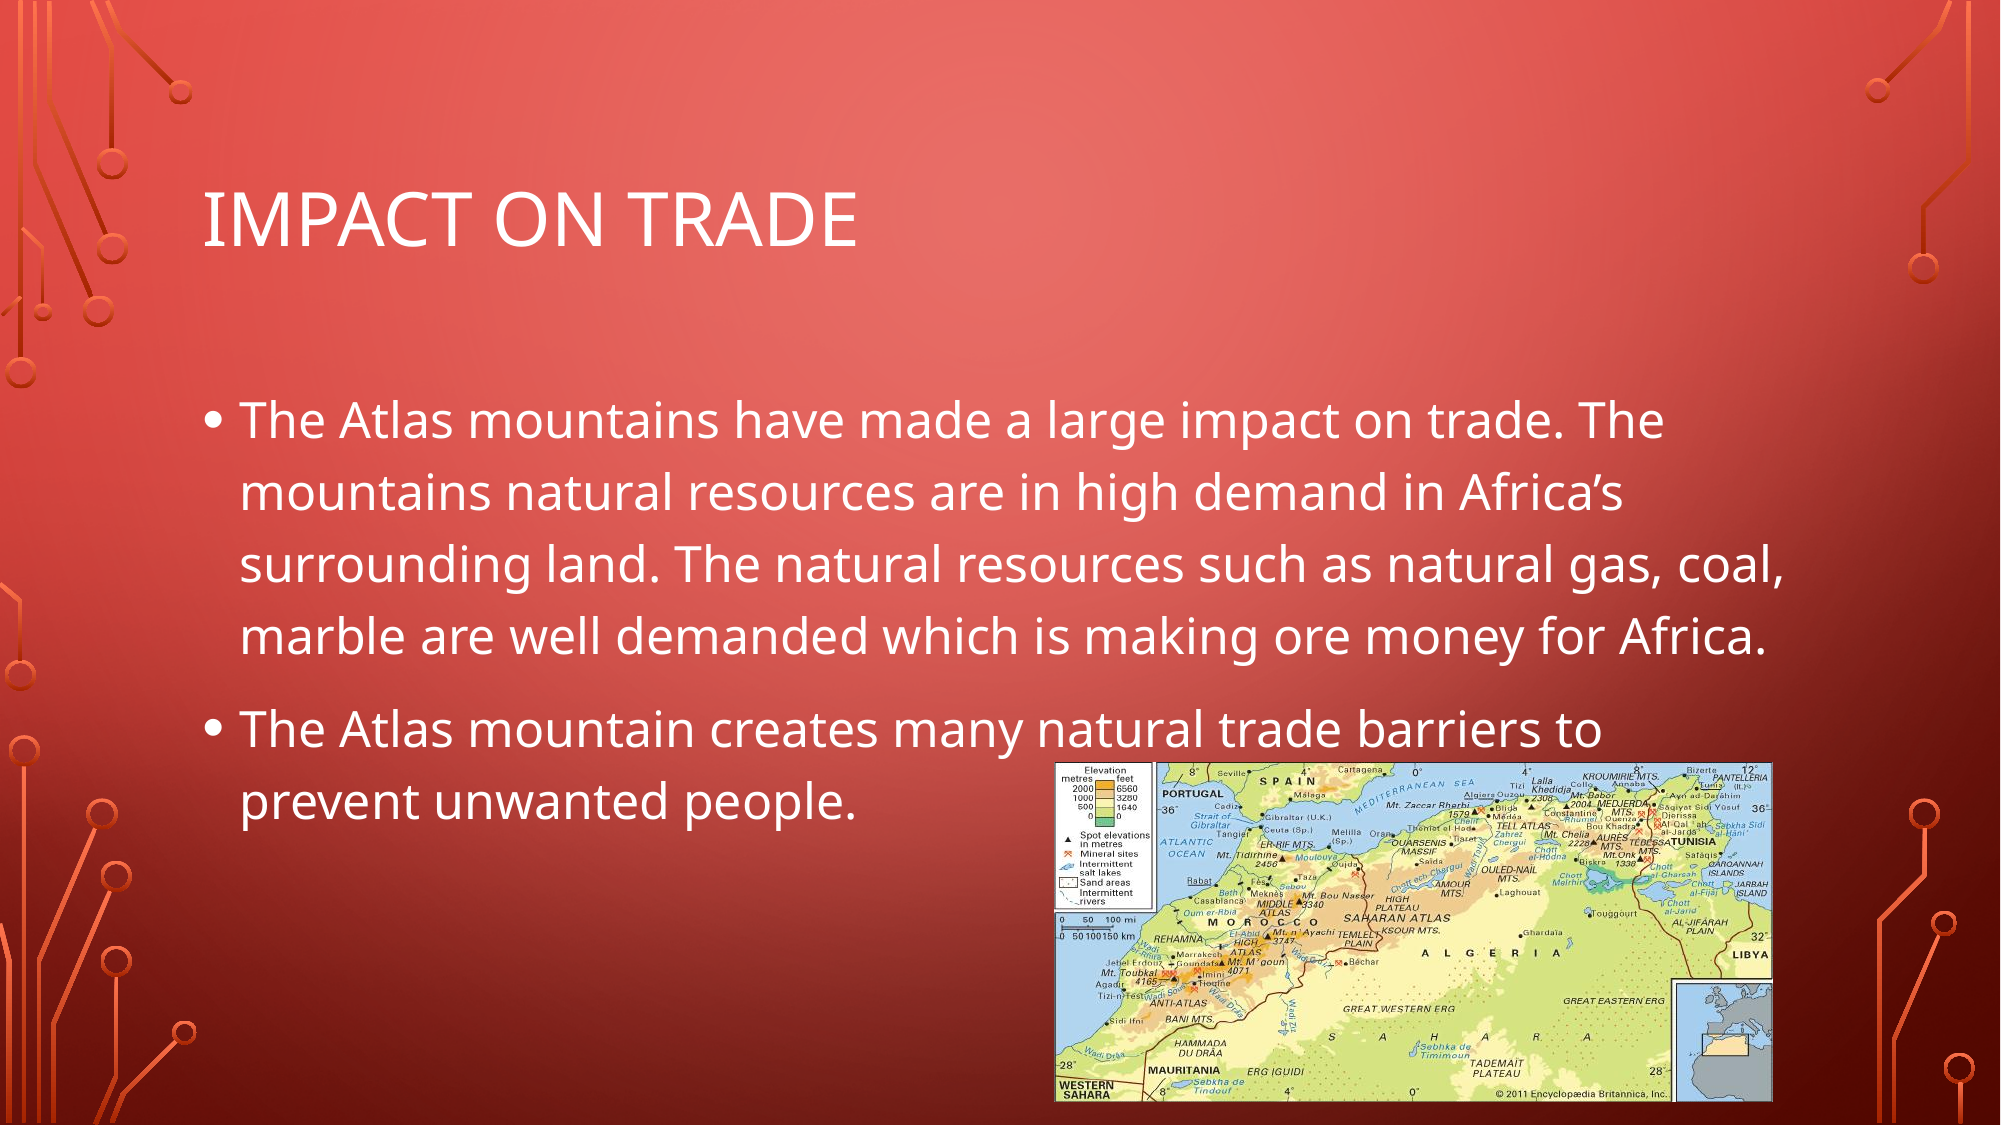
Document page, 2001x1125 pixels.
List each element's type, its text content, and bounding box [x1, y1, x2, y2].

picture [1053, 762, 1774, 1103]
title Impact on trade [187, 101, 1813, 344]
list The Atlas mountains have made a large impact on trade. The mountains natural resources are in high demand in Africa’s surrounding land. The natural resources such as natural gas, coal, marble are well demanded which is making ore money for Africa. The Atlas mountain creates many natural trade barriers to prevent unwanted people. [187, 369, 1813, 950]
